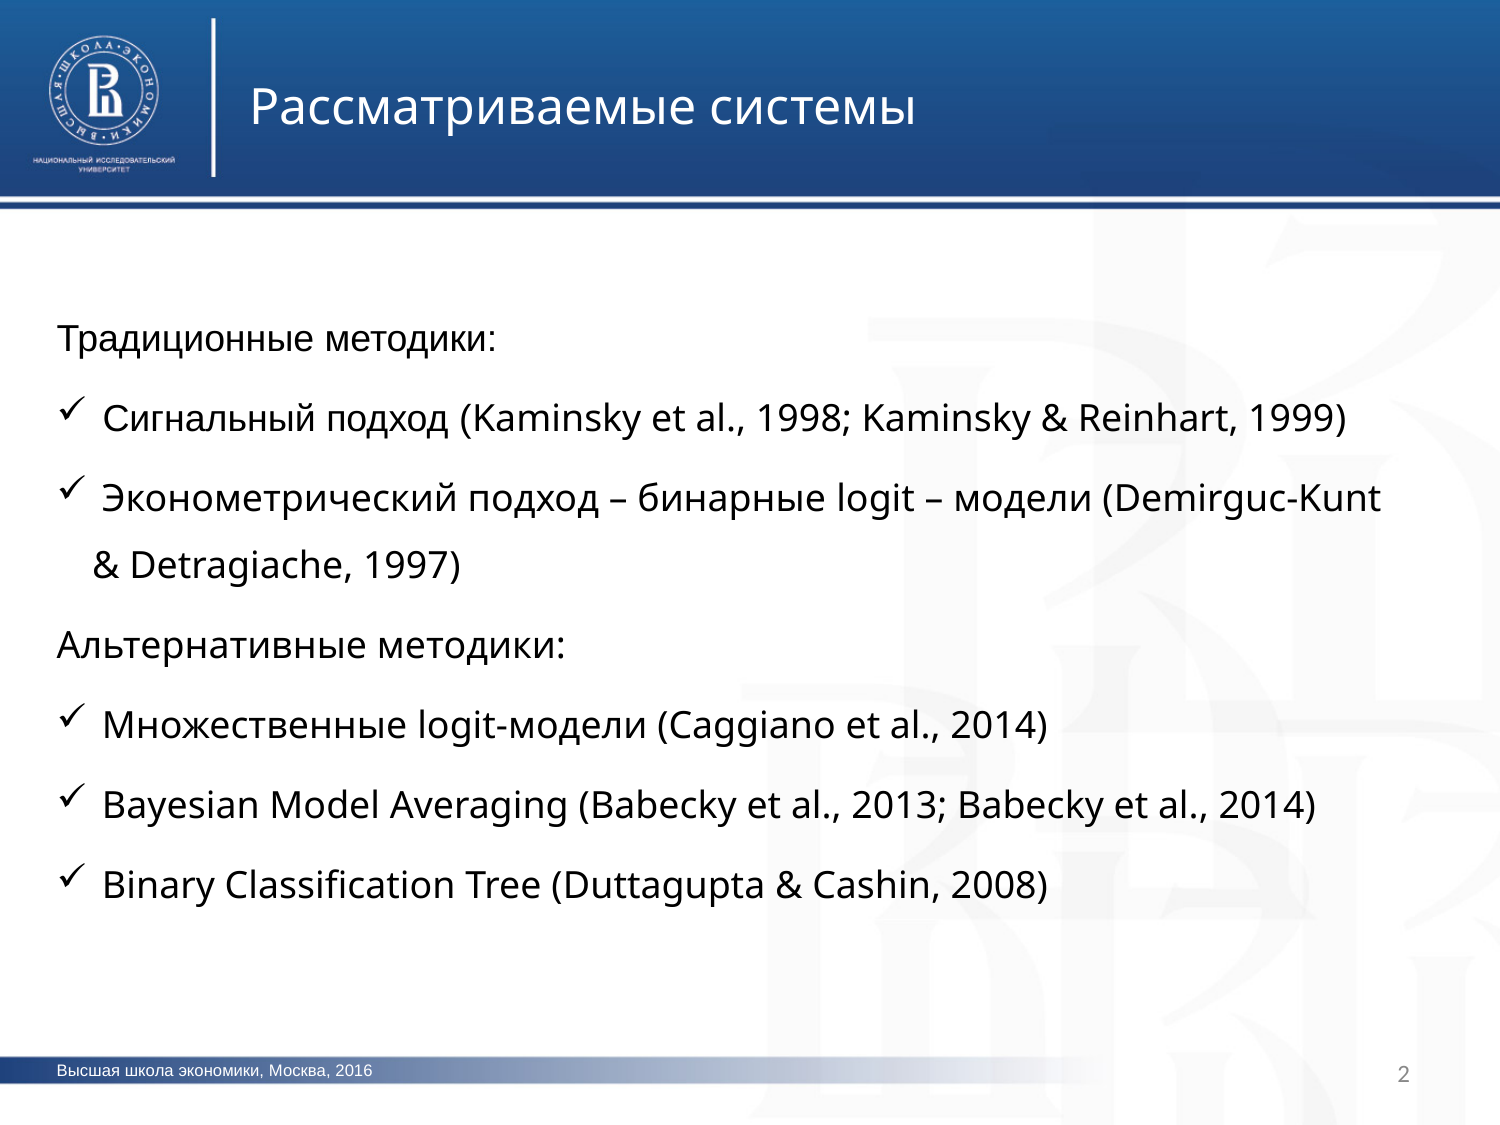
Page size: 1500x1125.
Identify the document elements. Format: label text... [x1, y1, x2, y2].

picture [0, 0, 1500, 1125]
text_box Высшая школа экономики, Москва, 2016 [41, 1052, 722, 1093]
text_box Традиционные методики: Сигнальный подход (Kaminsky et al., 1998; Kaminsky & Reinhart, 1999) Эконометрический подход – бинарные logit – модели (Demirguc-Kunt & Detragiache, 1997) Альтернативные методики: Множественные logit-модели (Caggiano et al., 2014) Bayesian Model Averaging (Babecky et al., 2013; Babecky et al., 2014) Binary Classification Tree (Duttagupta & Cashin, 2008) [41, 283, 1425, 914]
slide_number 2 [1074, 1042, 1425, 1103]
text_box Рассматриваемые системы [234, 70, 1399, 139]
